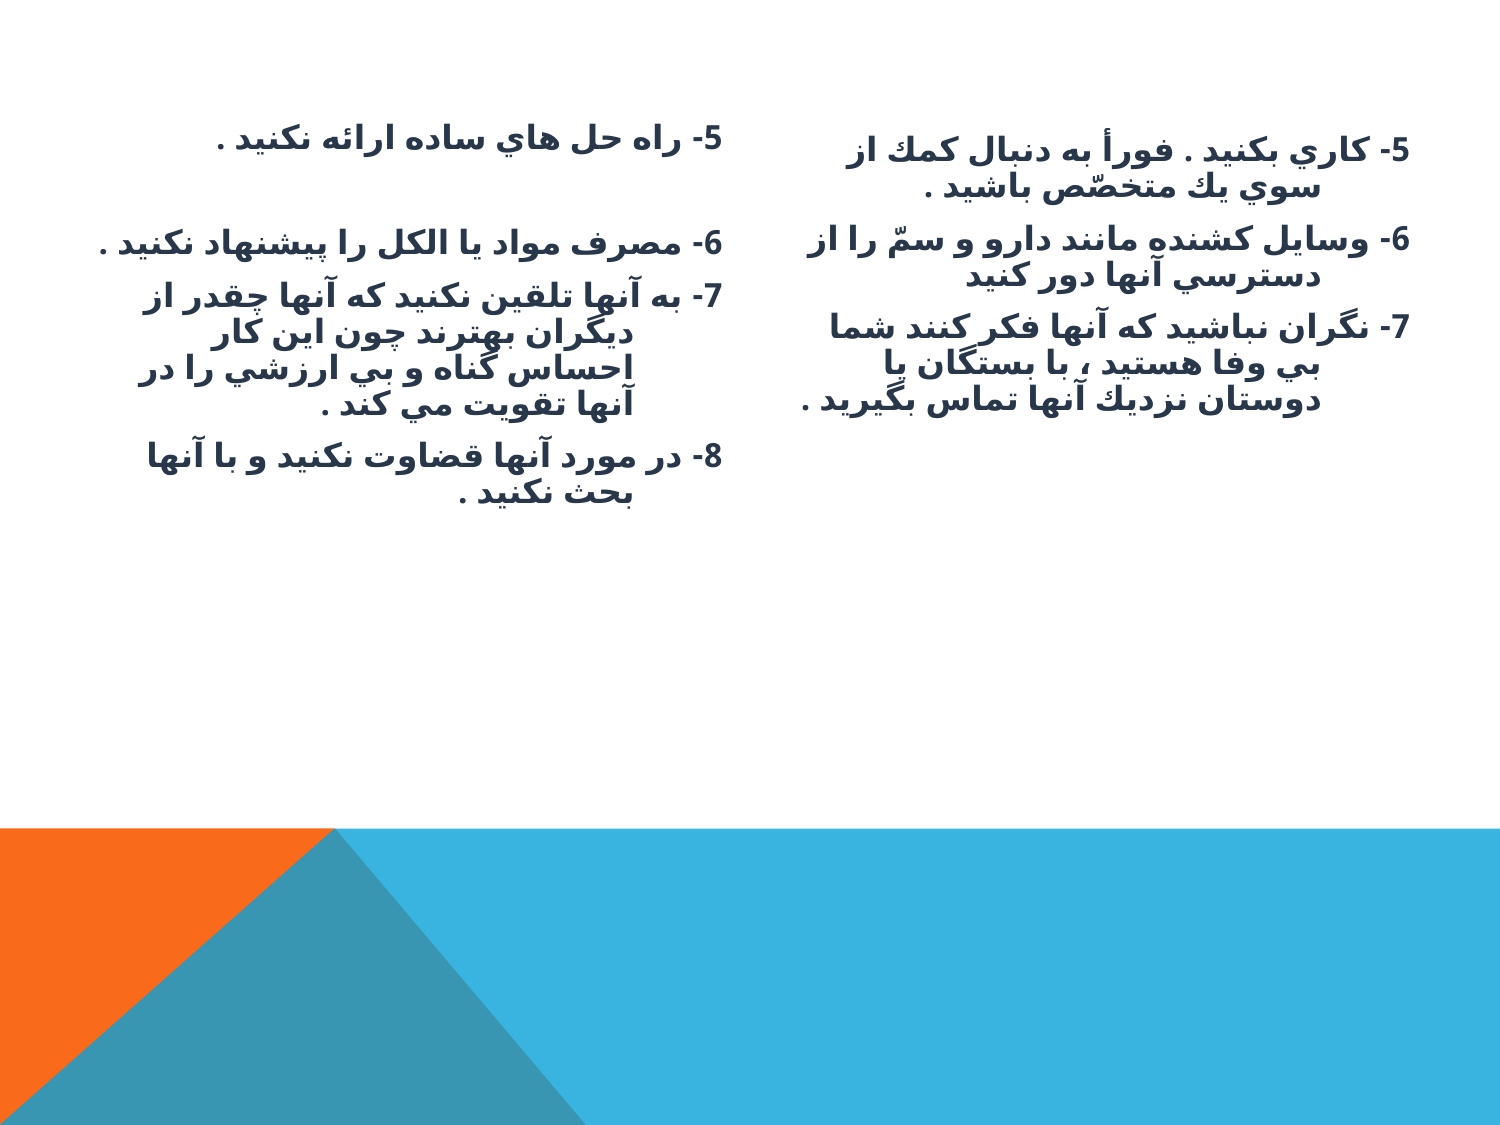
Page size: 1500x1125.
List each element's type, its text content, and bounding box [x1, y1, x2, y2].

list 5- راه حل هاي ساده ارائه نكنيد . 6- مصرف مواد يا الكل را پيشنهاد نكنيد . 7- به آنها تلقين نكنيد كه آنها چقدر از ديگران بهترند چون اين كار احساس گناه و بي ارزشي را در آنها تقويت مي كند . 8- در مورد آنها قضاوت نكنيد و با آنها بحث نكنيد . [75, 113, 738, 1000]
list 5- كاري بكنيد . فورأ به دنبال كمك از سوي يك متخصّص باشيد . 6- وسايل كشنده مانند دارو و سمّ را از دسترسي آنها دور كنيد 7- نگران نباشيد كه آنها فكر كنند شما بي وفا هستيد ، با بستگان يا دوستان نزديك آنها تماس بگيريد . [762, 125, 1425, 1000]
